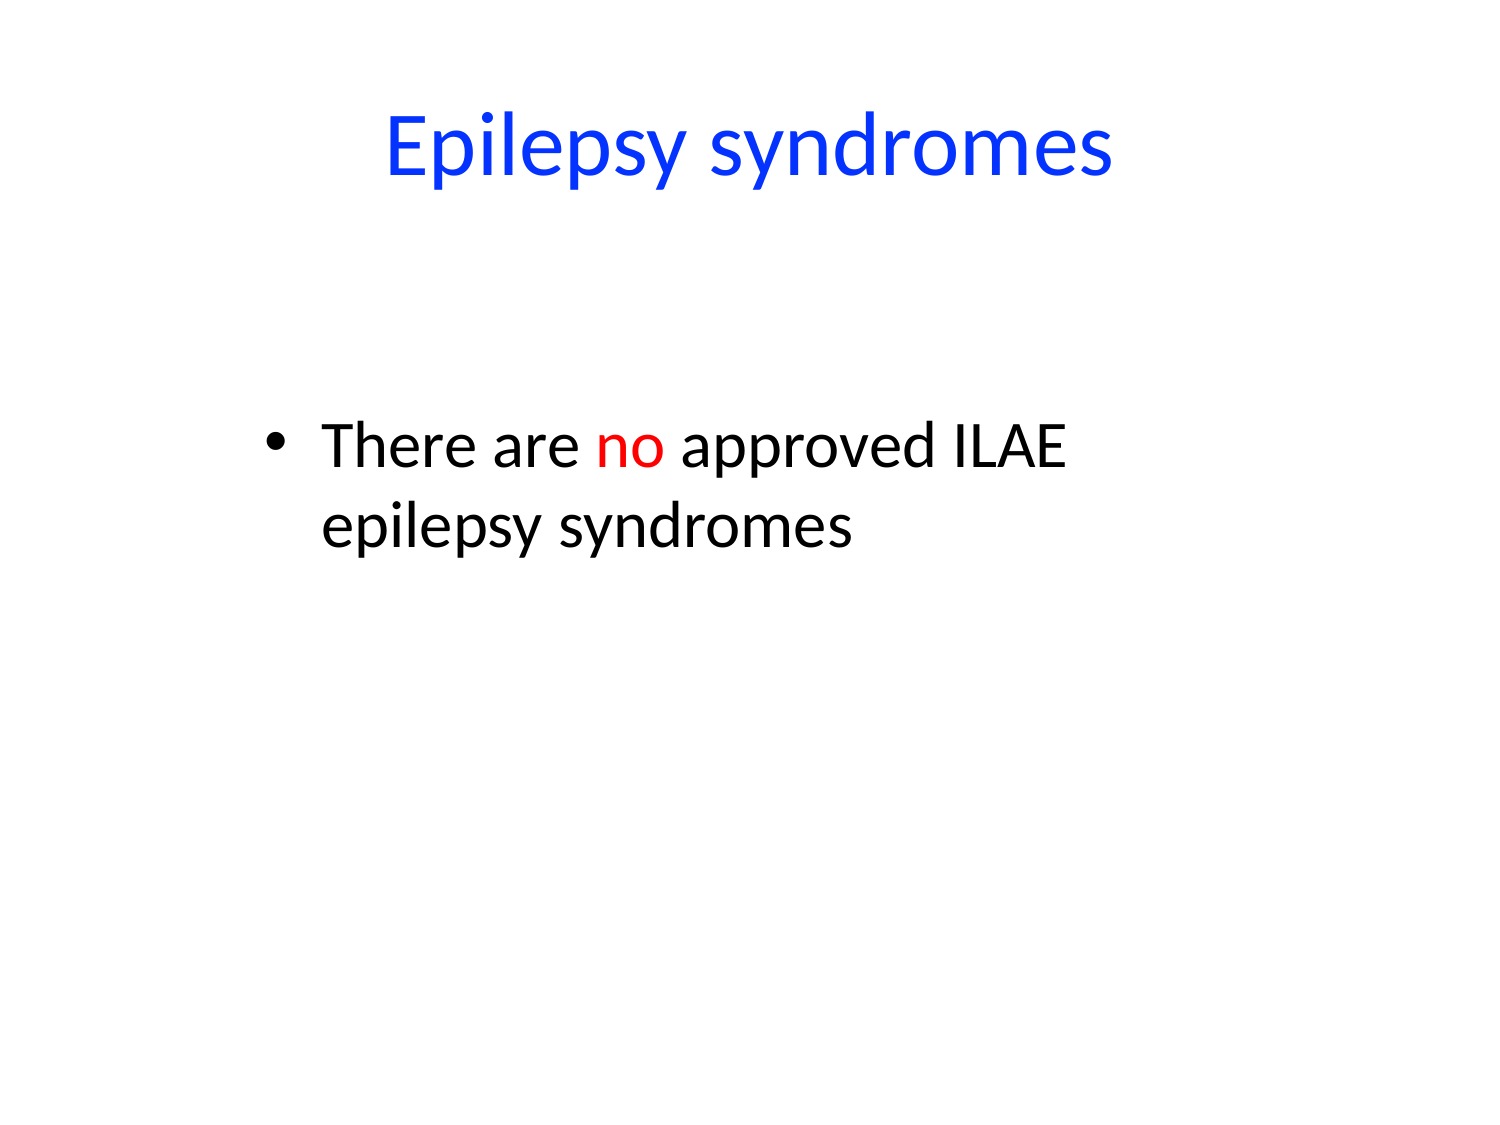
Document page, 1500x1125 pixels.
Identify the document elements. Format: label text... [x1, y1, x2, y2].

title Epilepsy syndromes [75, 45, 1425, 233]
list There are no approved ILAE epilepsy syndromes [249, 392, 1288, 675]
